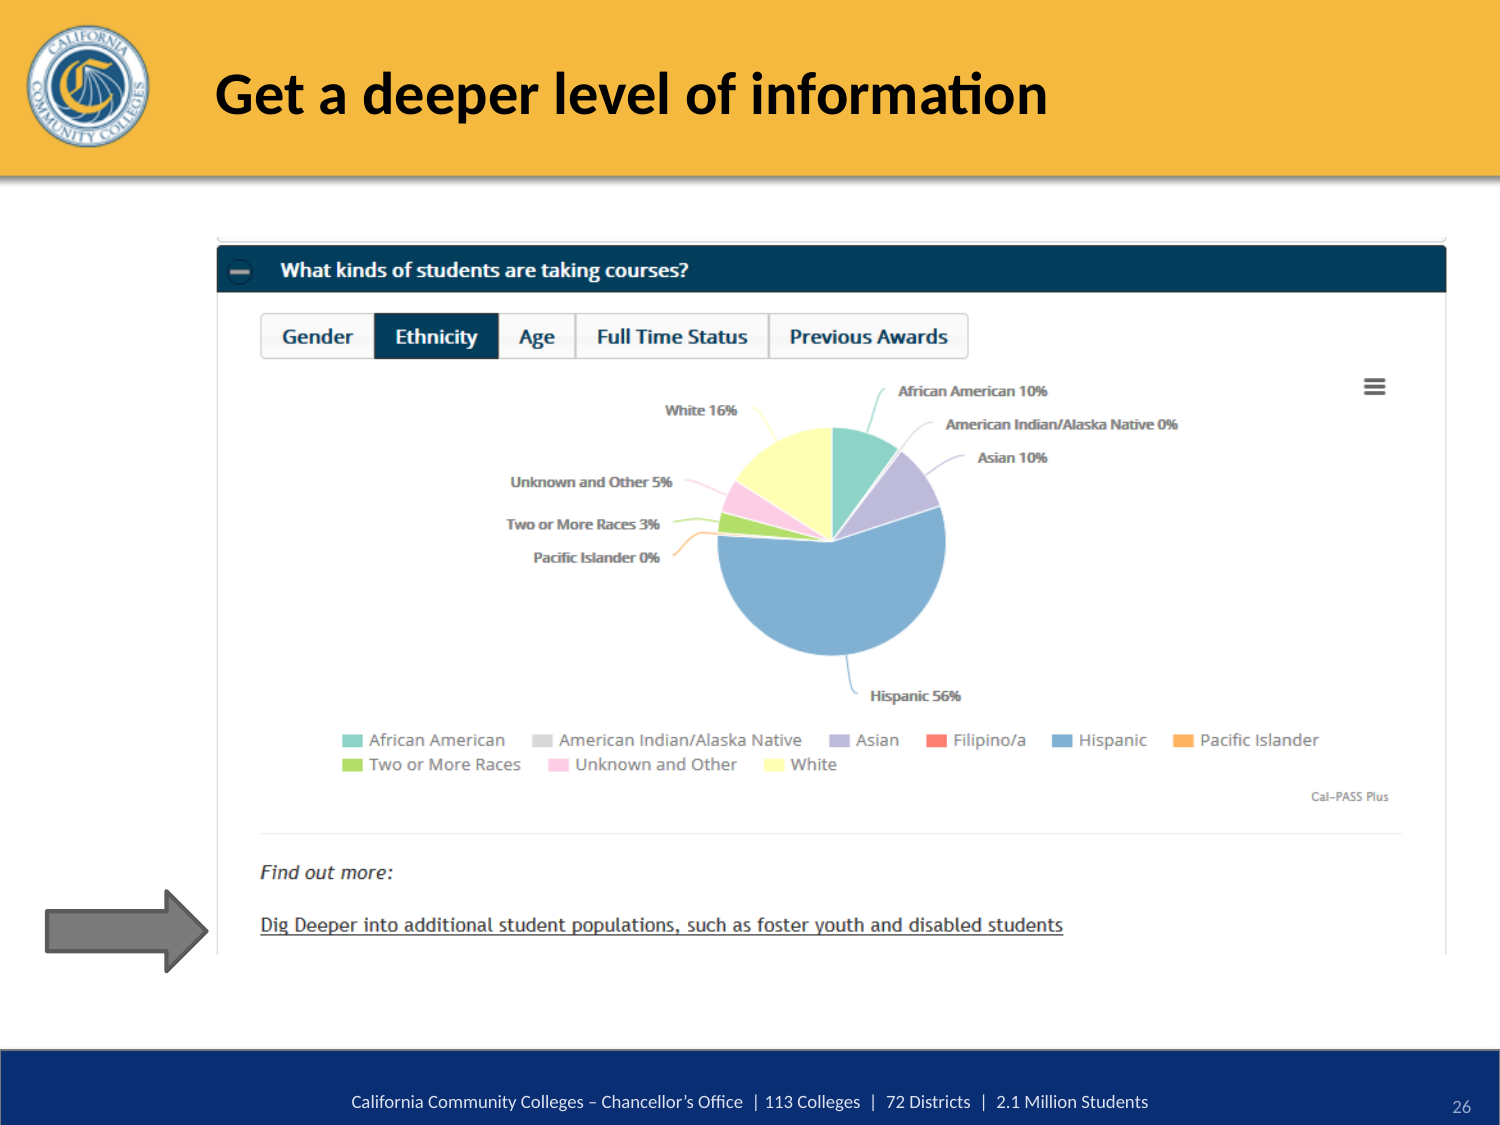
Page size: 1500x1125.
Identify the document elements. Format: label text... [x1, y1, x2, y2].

text_box [44, 889, 201, 974]
picture [0, 0, 1500, 187]
picture [206, 237, 1457, 955]
text_box Get a deeper level of information [200, 46, 1488, 150]
footer California Community Colleges – Chancellor’s Office | 113 Colleges | 72 Districts | 2.1 Million Students [0, 1071, 1500, 1125]
